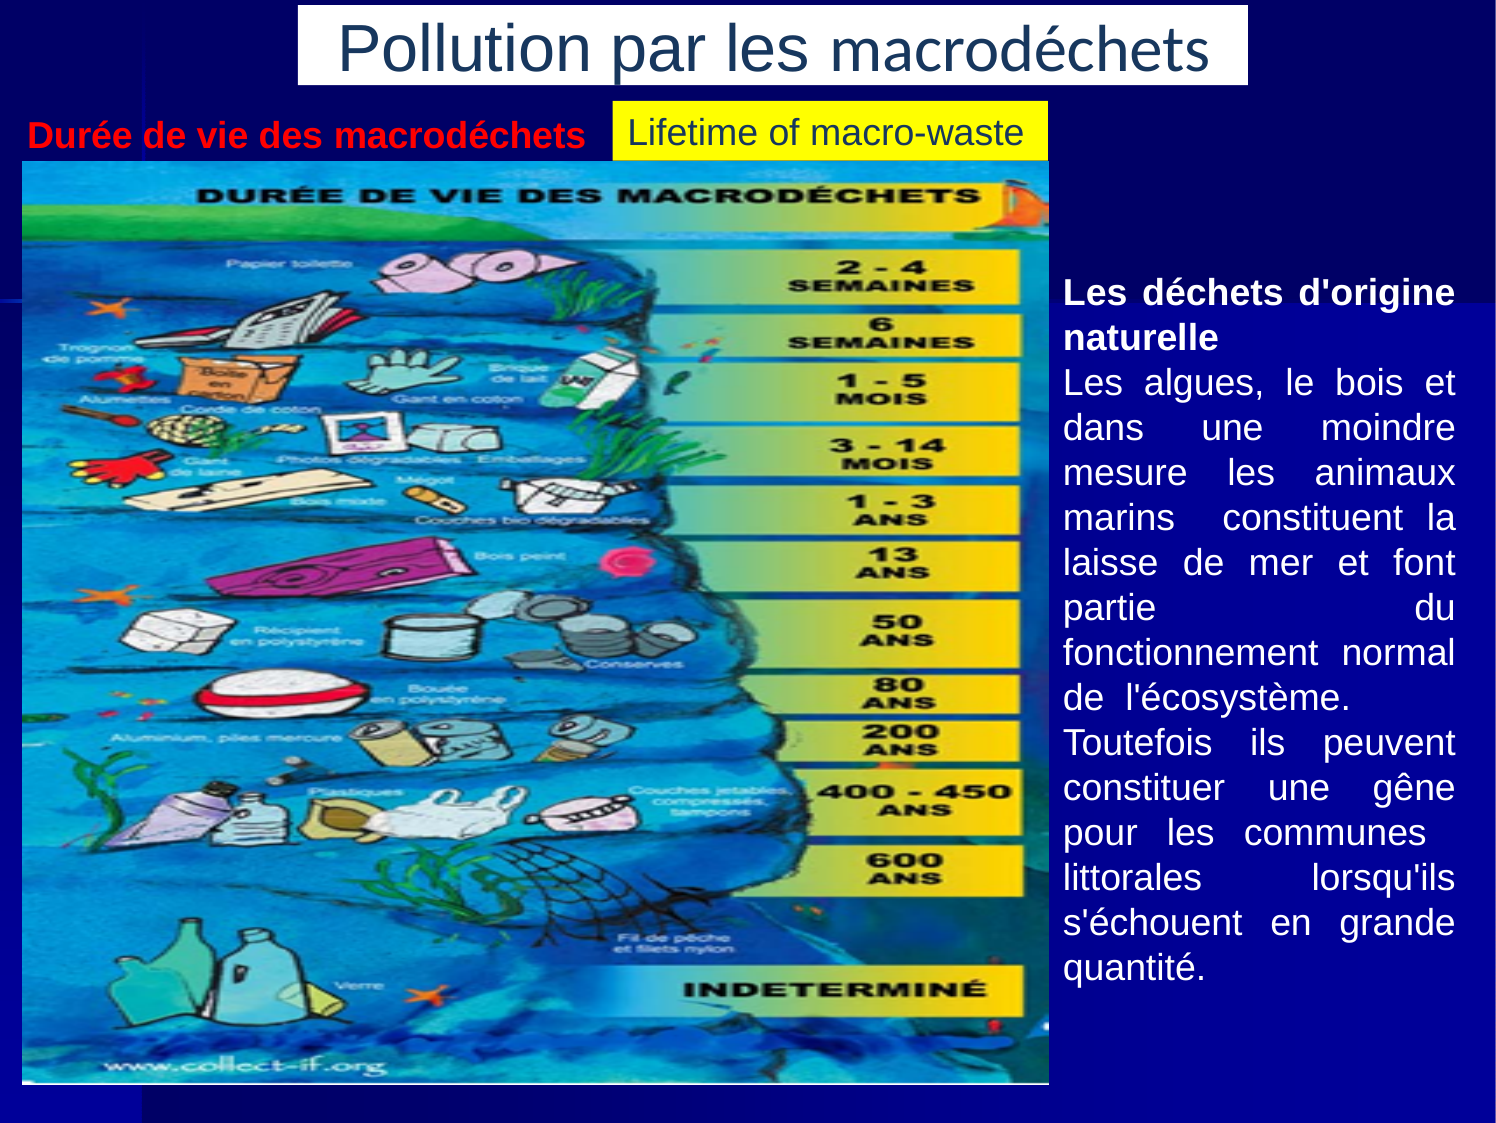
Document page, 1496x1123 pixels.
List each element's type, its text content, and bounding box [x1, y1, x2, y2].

text_box Les déchets d'origine naturelle Les algues, le bois et dans une moindre mesure les animaux marins constituent la laisse de mer et font partie du fonctionnement normal de l'écosystème. Toutefois ils peuvent constituer une gêne pour les communes littorales lorsqu'ils s'échouent en grande quantité. [1054, 260, 1471, 996]
text_box Lifetime of macro-waste [612, 100, 1048, 160]
picture [0, 0, 1496, 1123]
text_box Durée de vie des macrodéchets [24, 111, 598, 157]
text_box Pollution par les macrodéchets [297, 5, 1248, 86]
